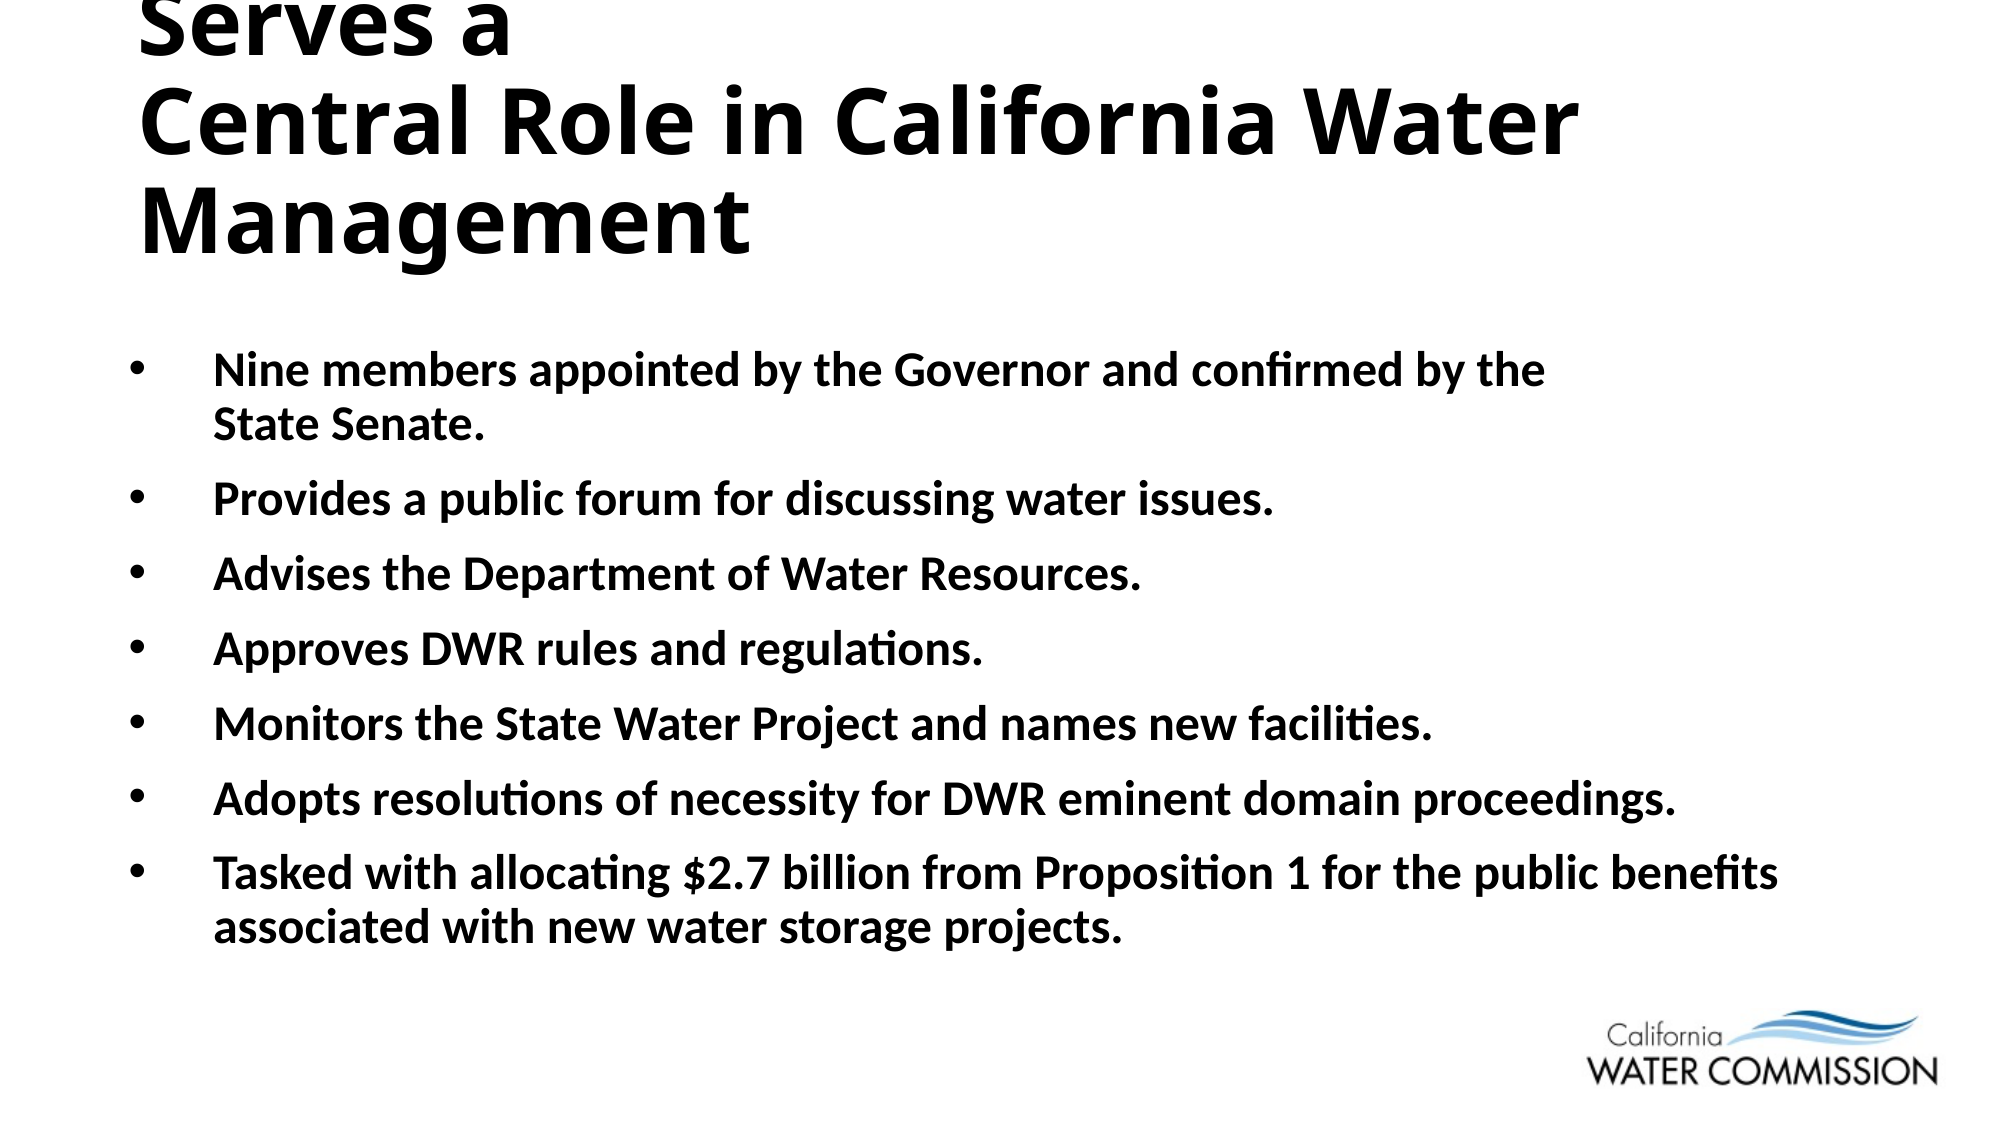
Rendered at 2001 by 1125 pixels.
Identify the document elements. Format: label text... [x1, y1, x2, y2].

picture [1568, 1008, 1946, 1102]
title The California Water Commission Serves a Central Role in California Water Management [122, 42, 1934, 281]
list Nine members appointed by the Governor and confirmed by the State Senate. Provides a public forum for discussing water issues. Advises the Department of Water Resources. Approves DWR rules and regulations. Monitors the State Water Project and names new facilities. Adopts resolutions of necessity for DWR eminent domain proceedings. Tasked with allocating $2.7 billion from Proposition 1 for the public benefits associated with new water storage projects. [113, 336, 1819, 988]
